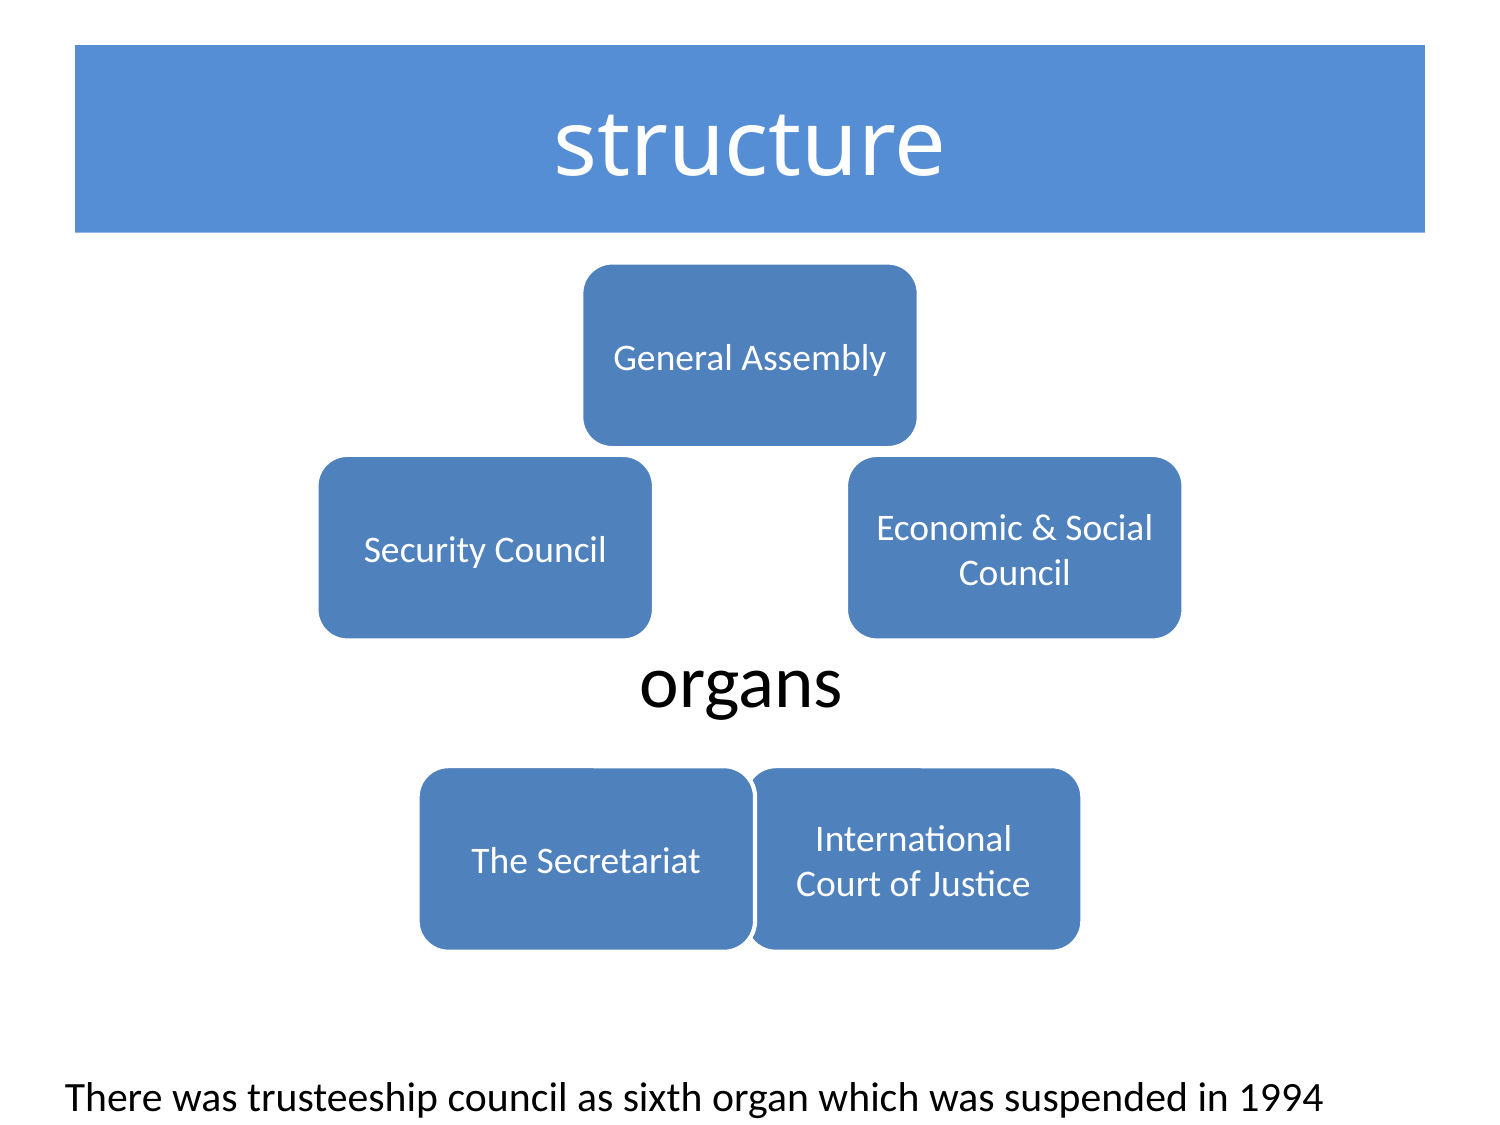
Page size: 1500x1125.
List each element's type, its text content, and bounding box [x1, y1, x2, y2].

text_box There was trusteeship council as sixth organ which was suspended in 1994 [49, 1062, 1400, 1125]
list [74, 262, 1426, 1006]
title structure [75, 45, 1425, 233]
